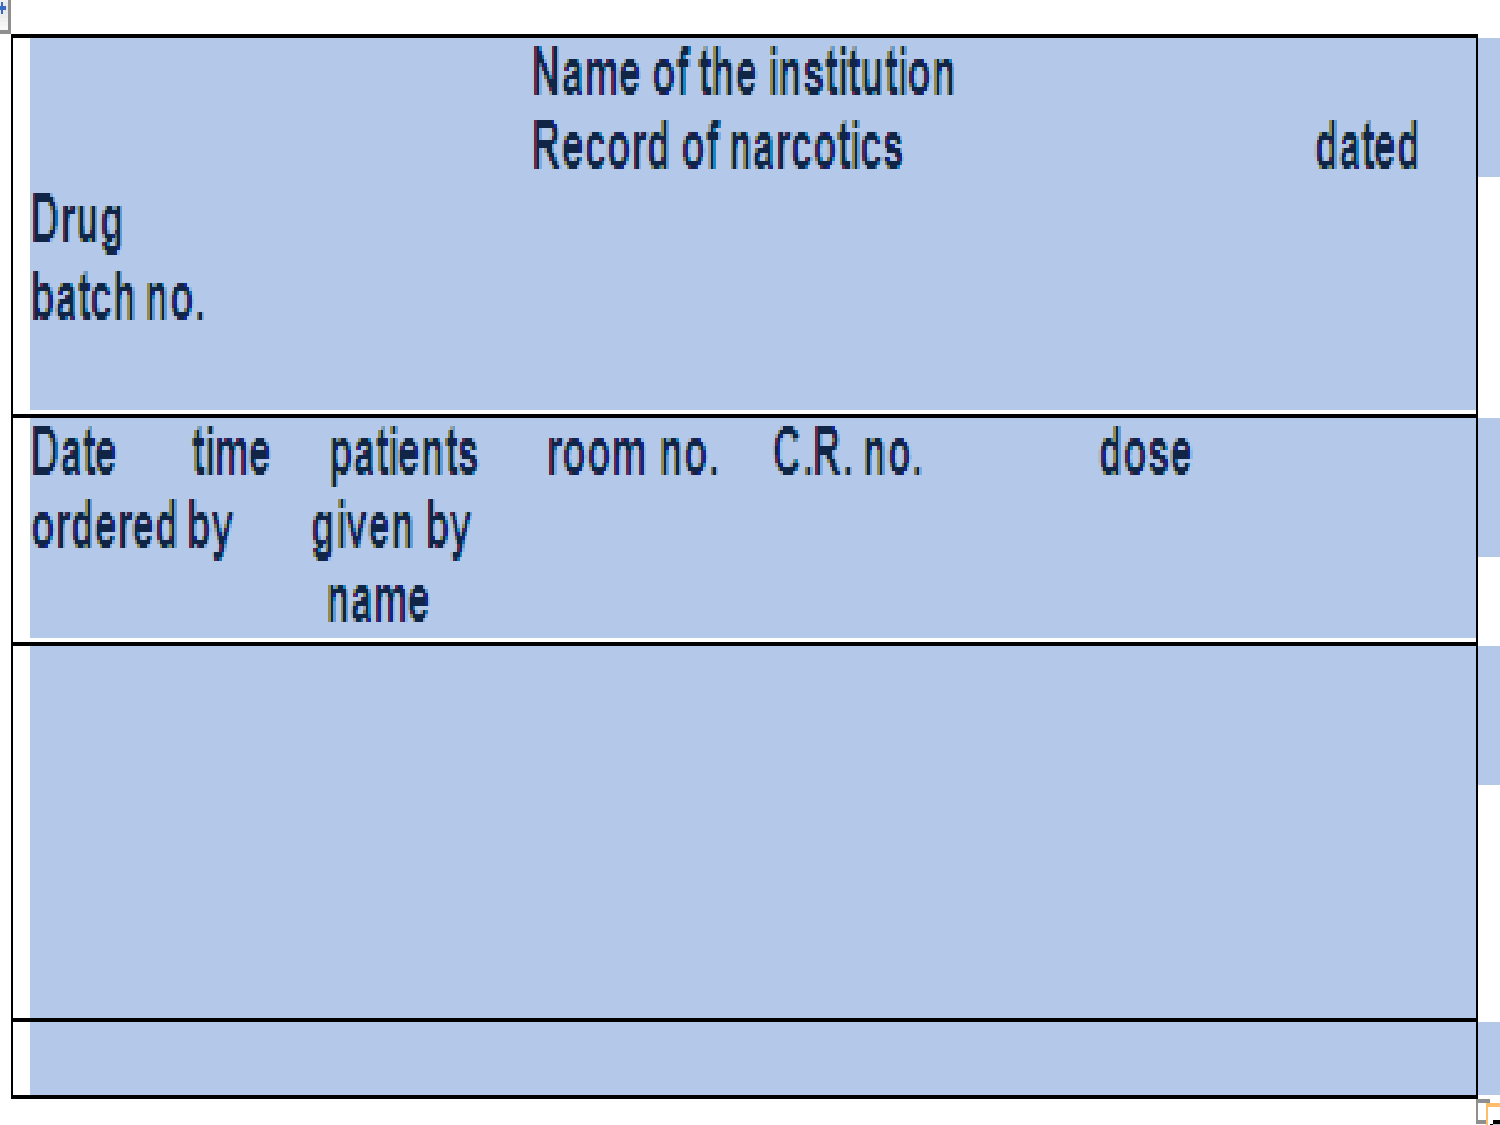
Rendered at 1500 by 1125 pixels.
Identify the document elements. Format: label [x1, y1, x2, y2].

list [0, 0, 1500, 1125]
